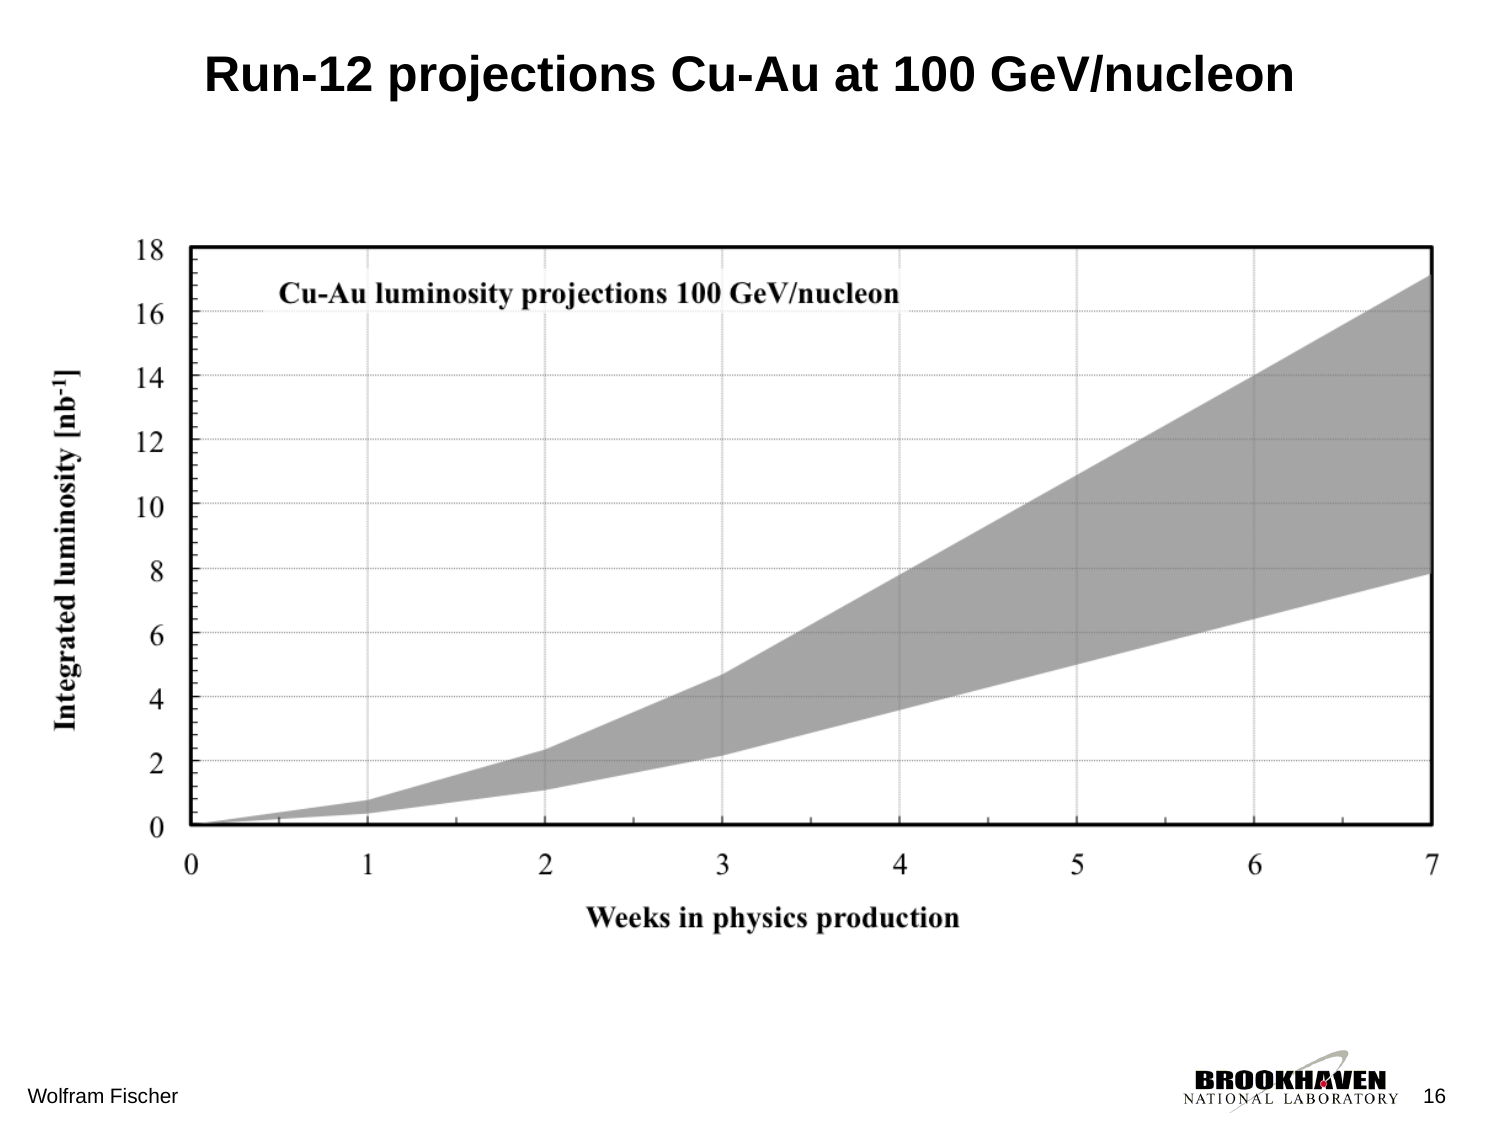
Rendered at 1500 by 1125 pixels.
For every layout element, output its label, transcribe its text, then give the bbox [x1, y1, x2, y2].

picture [1183, 1049, 1400, 1113]
picture [27, 212, 1493, 953]
slide_number Wolfram Fischer [11, 1074, 301, 1125]
title Run-12 projections Cu-Au at 100 GeV/nucleon [61, 36, 1438, 106]
footer 16 [1399, 1074, 1476, 1125]
